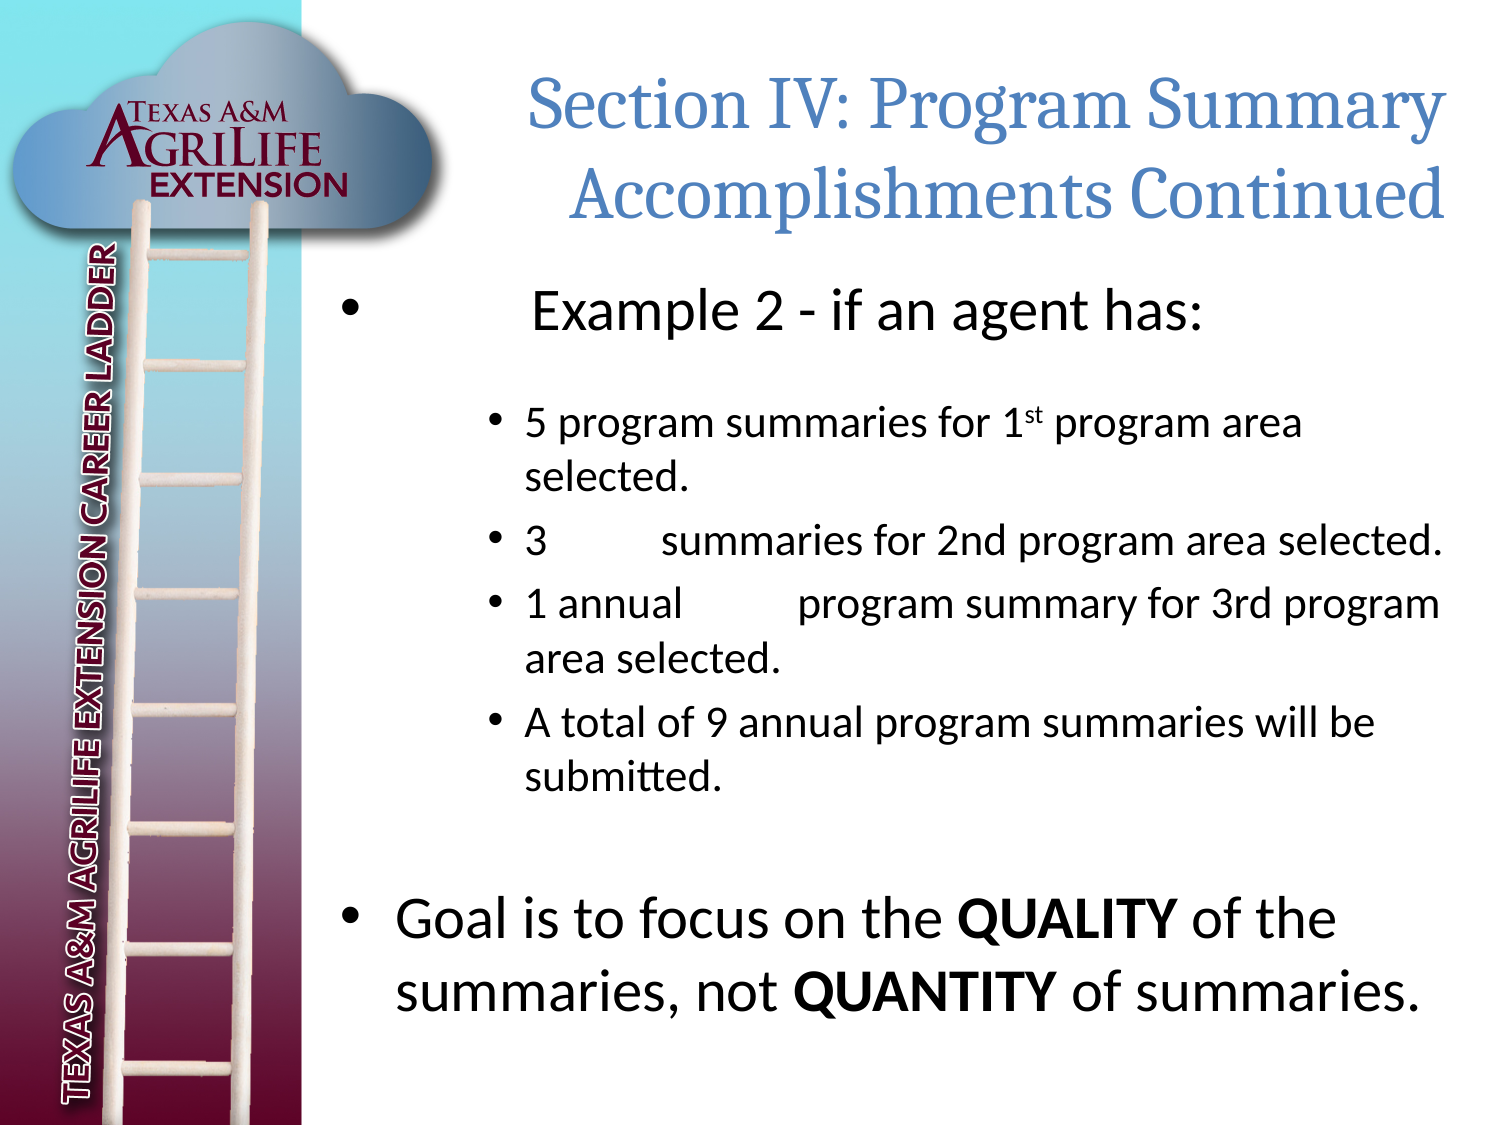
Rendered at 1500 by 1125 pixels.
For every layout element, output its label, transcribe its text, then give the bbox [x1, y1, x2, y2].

title Section IV: Program Summary Accomplishments Continued [112, 50, 1463, 238]
list Example 2 - if an agent has: 5 program summaries for 1st program area selected. 3 summaries for 2nd program area selected. 1 annual program summary for 3rd program area selected. A total of 9 annual program summaries will be submitted. Goal is to focus on the Quality of the summaries, not Quantity of summaries. [324, 262, 1475, 1075]
picture [0, 0, 1500, 1125]
